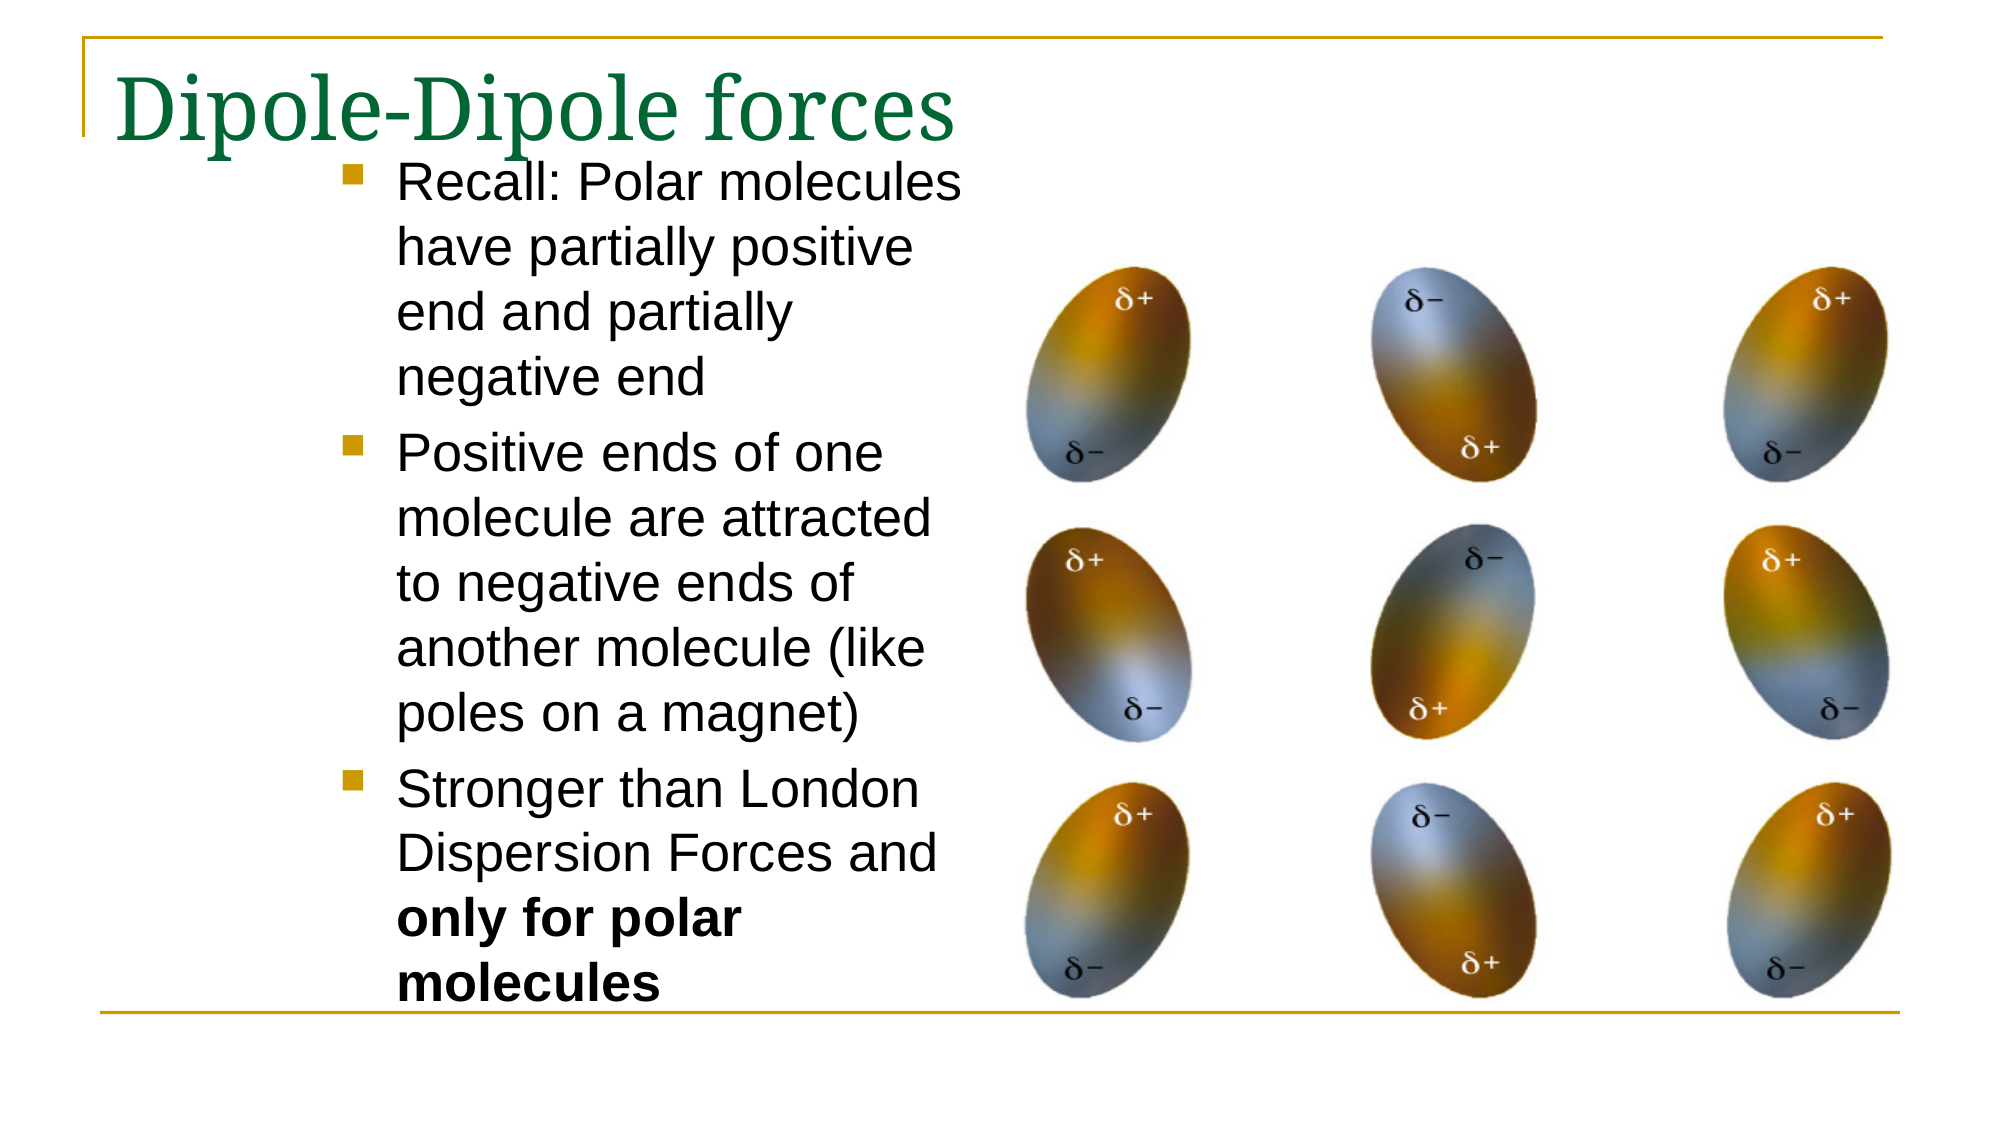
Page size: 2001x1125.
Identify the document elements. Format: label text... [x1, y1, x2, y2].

list Recall: Polar molecules have partially positive end and partially negative end Positive ends of one molecule are attracted to negative ends of another molecule (like poles on a magnet) Stronger than London Dispersion Forces and only for polar molecules [324, 139, 988, 983]
title Dipole-Dipole forces [99, 45, 1900, 233]
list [1016, 262, 1901, 1006]
